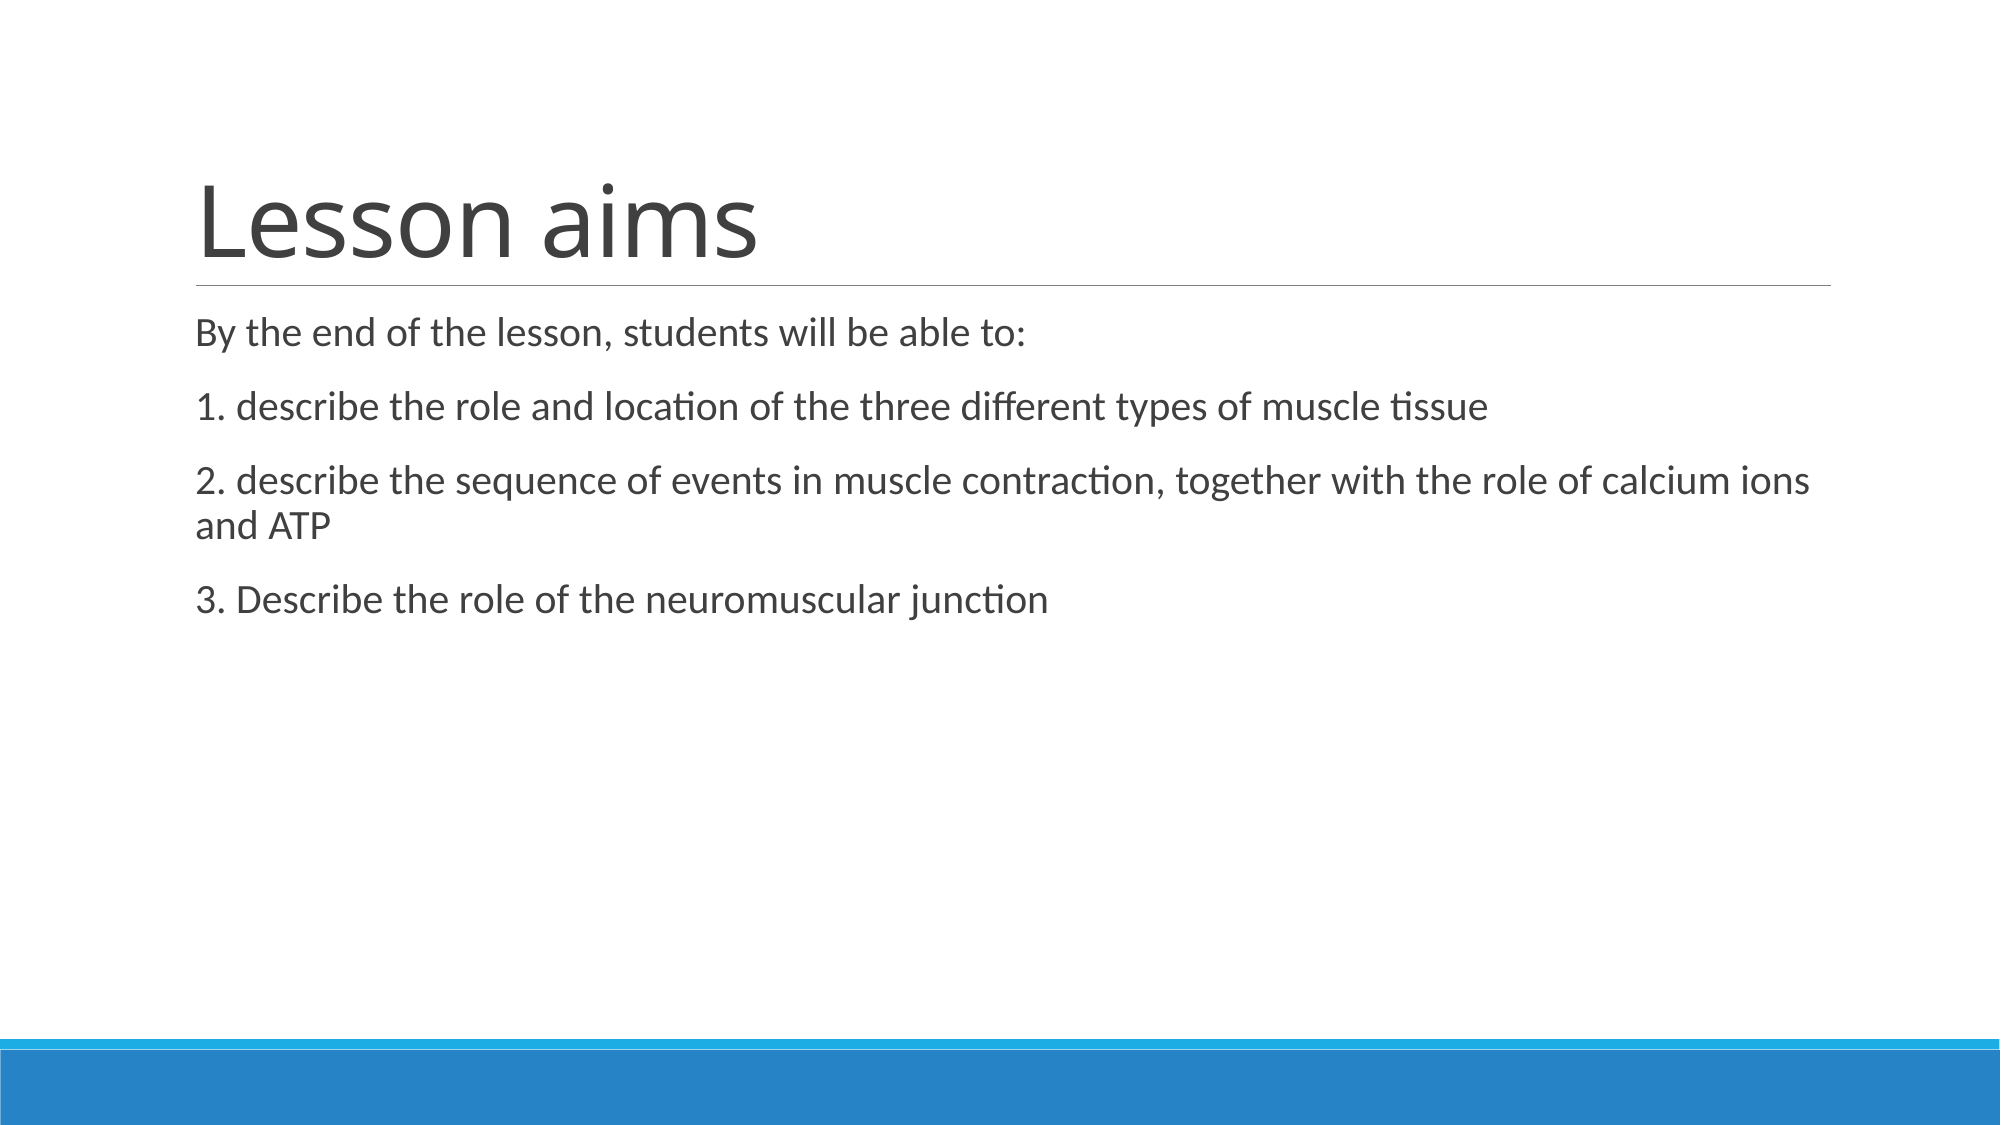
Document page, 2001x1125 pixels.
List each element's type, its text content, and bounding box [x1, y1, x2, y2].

list By the end of the lesson, students will be able to: 1. describe the role and location of the three different types of muscle tissue 2. describe the sequence of events in muscle contraction, together with the role of calcium ions and ATP 3. Describe the role of the neuromuscular junction [180, 302, 1830, 963]
title Lesson aims [180, 47, 1830, 285]
